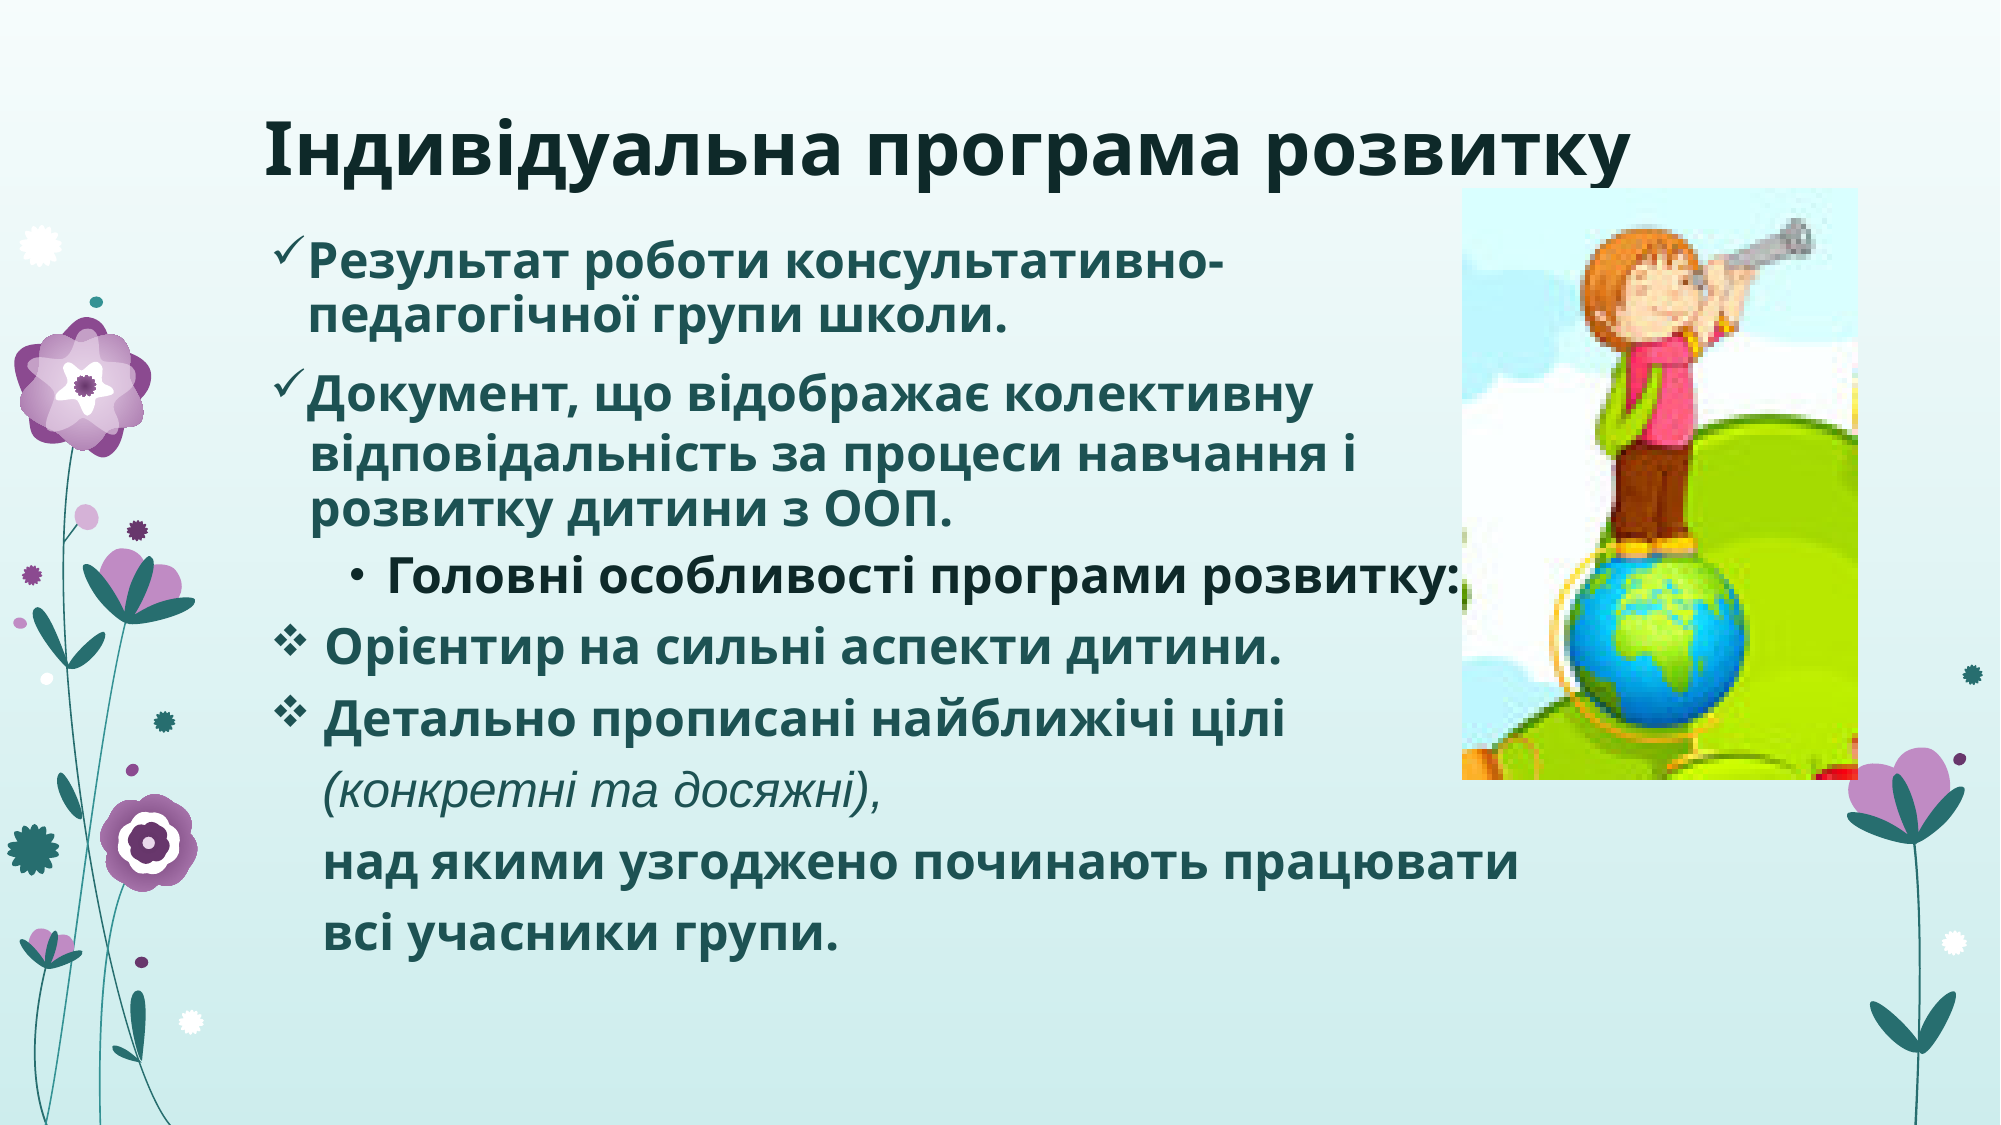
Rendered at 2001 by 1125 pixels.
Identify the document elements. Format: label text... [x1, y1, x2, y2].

list Результат роботи консультативно-педагогічної групи школи. Документ, що відображає колективну відповідальність за процеси навчання і розвитку дитини з ООП. Головні особливості програми розвитку: Орієнтир на сильні аспекти дитини. Детально прописані найближічі цілі (конкретні та досяжні), над якими узгоджено починають працювати всі учасники групи. [247, 228, 1569, 1098]
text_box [1461, 188, 1859, 781]
title Індивідуальна програма розвитку [249, 92, 1750, 200]
